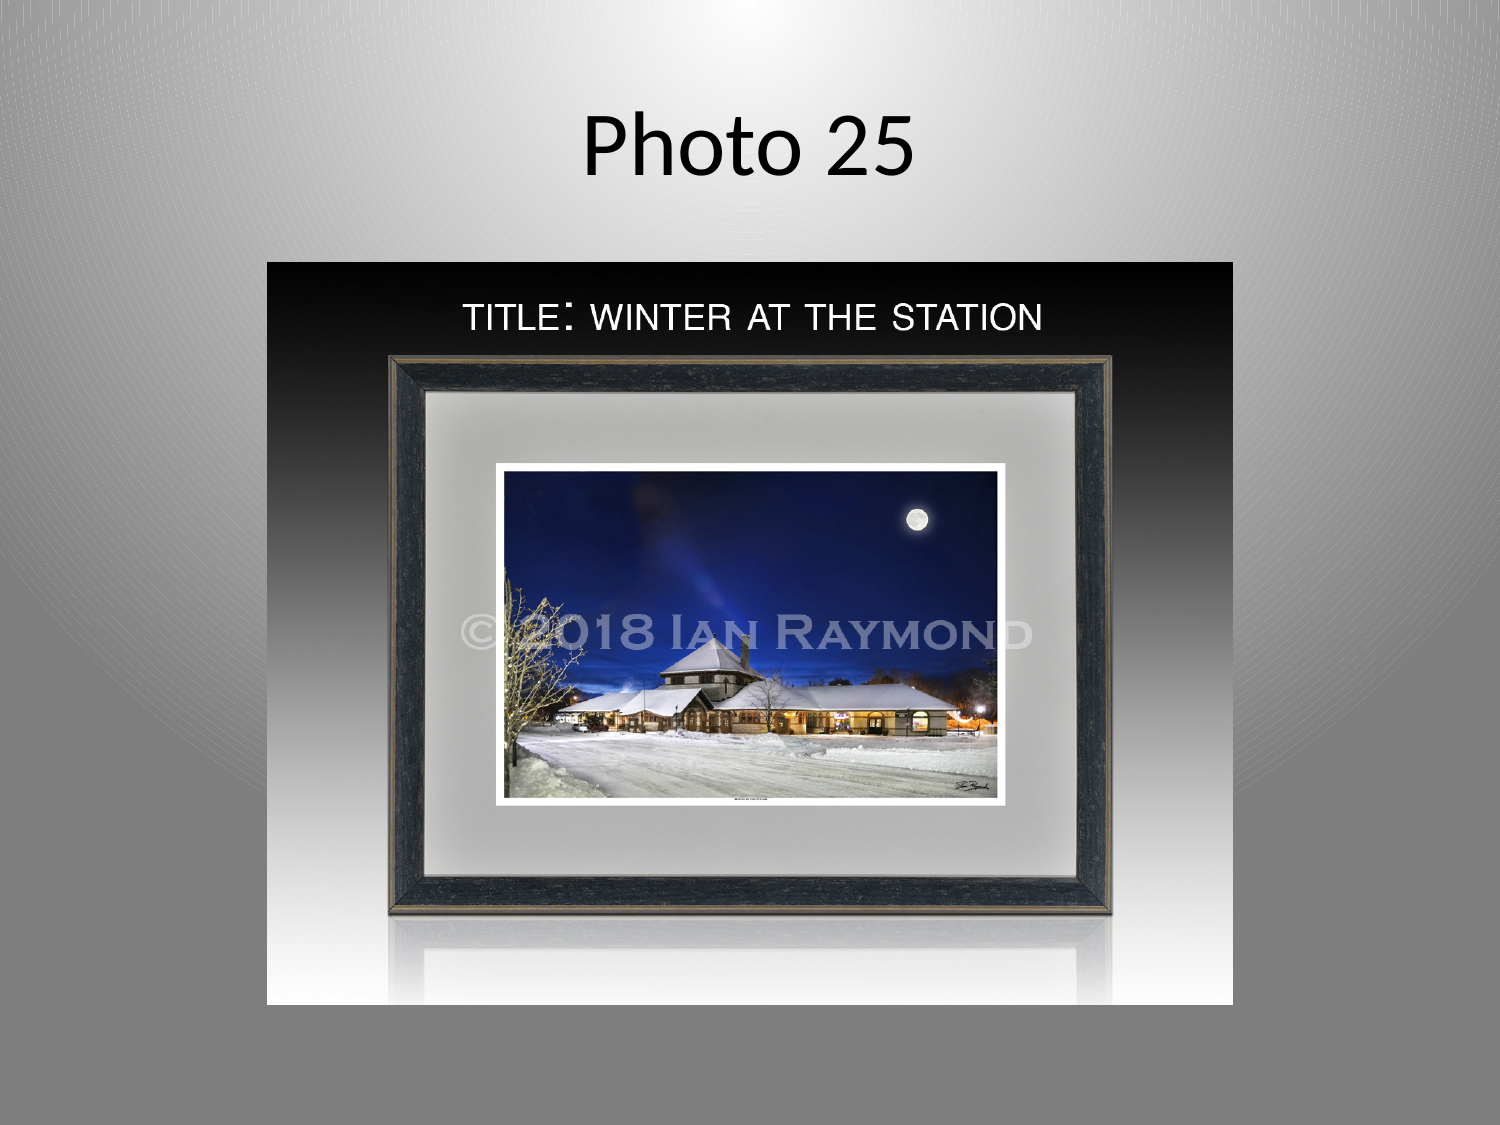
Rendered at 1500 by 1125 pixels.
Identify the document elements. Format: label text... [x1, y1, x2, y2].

title Photo 25 [75, 45, 1425, 233]
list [267, 262, 1233, 1006]
